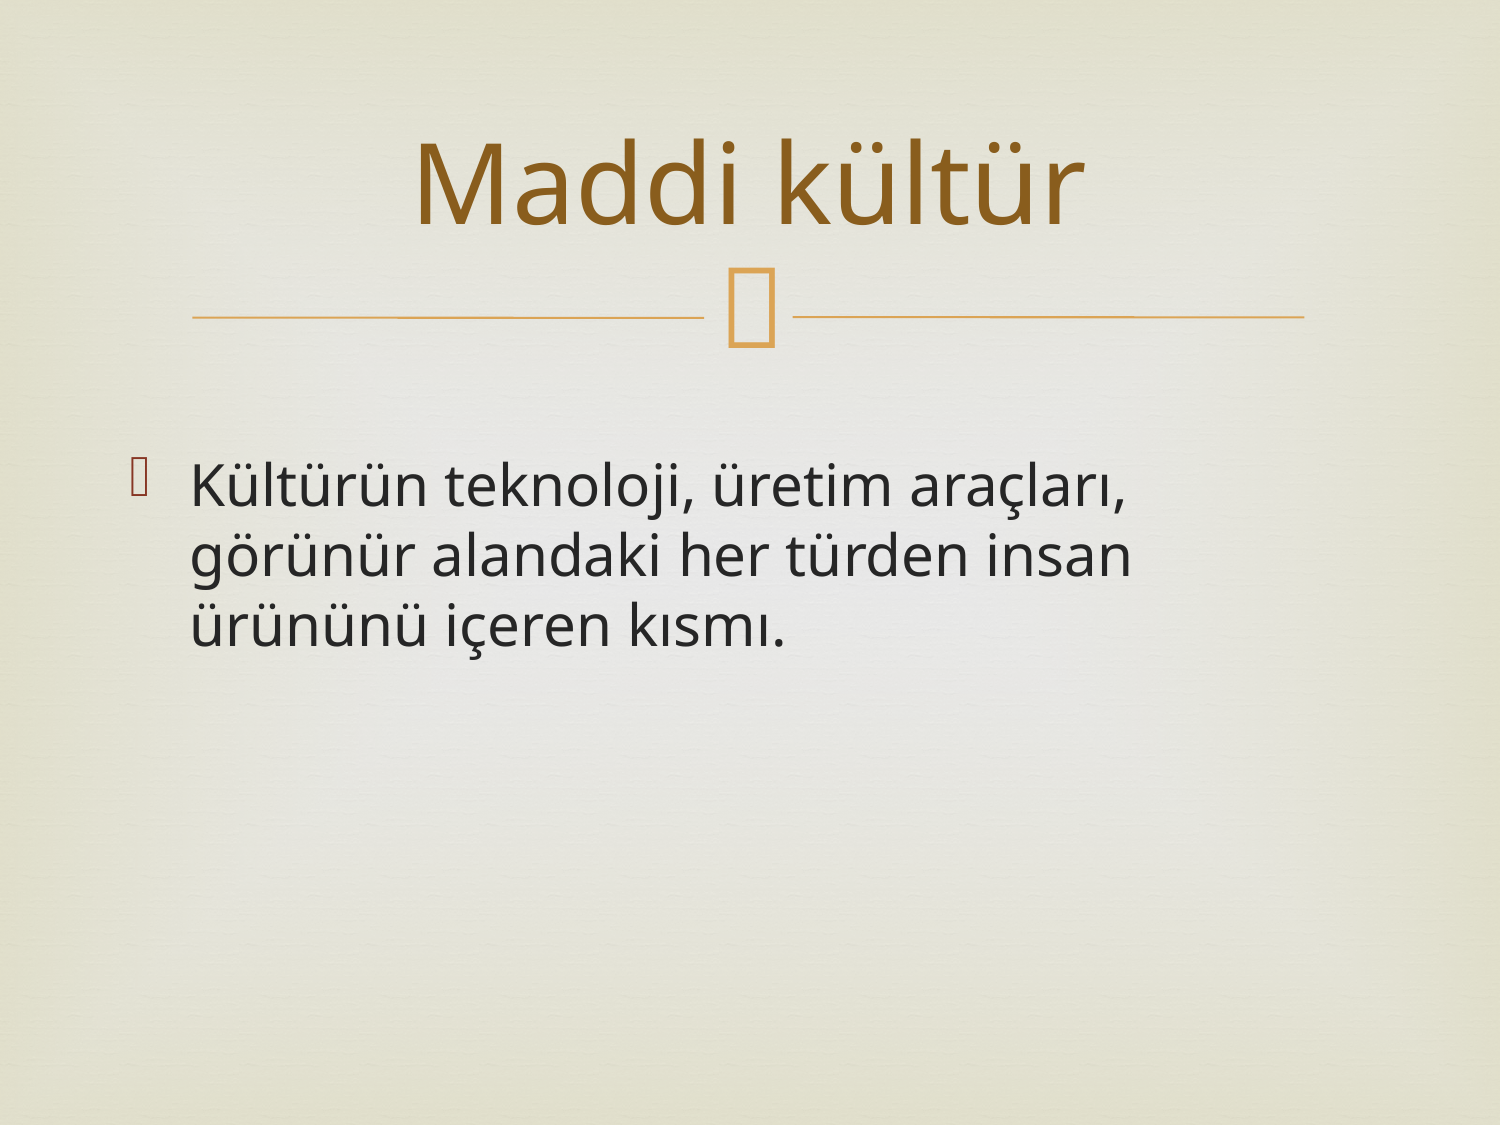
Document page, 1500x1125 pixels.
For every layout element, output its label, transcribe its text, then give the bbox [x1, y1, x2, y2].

title Maddi kültür [112, 93, 1386, 267]
list Kültürün teknoloji, üretim araçları, görünür alandaki her türden insan ürününü içeren kısmı. [114, 368, 1386, 1005]
